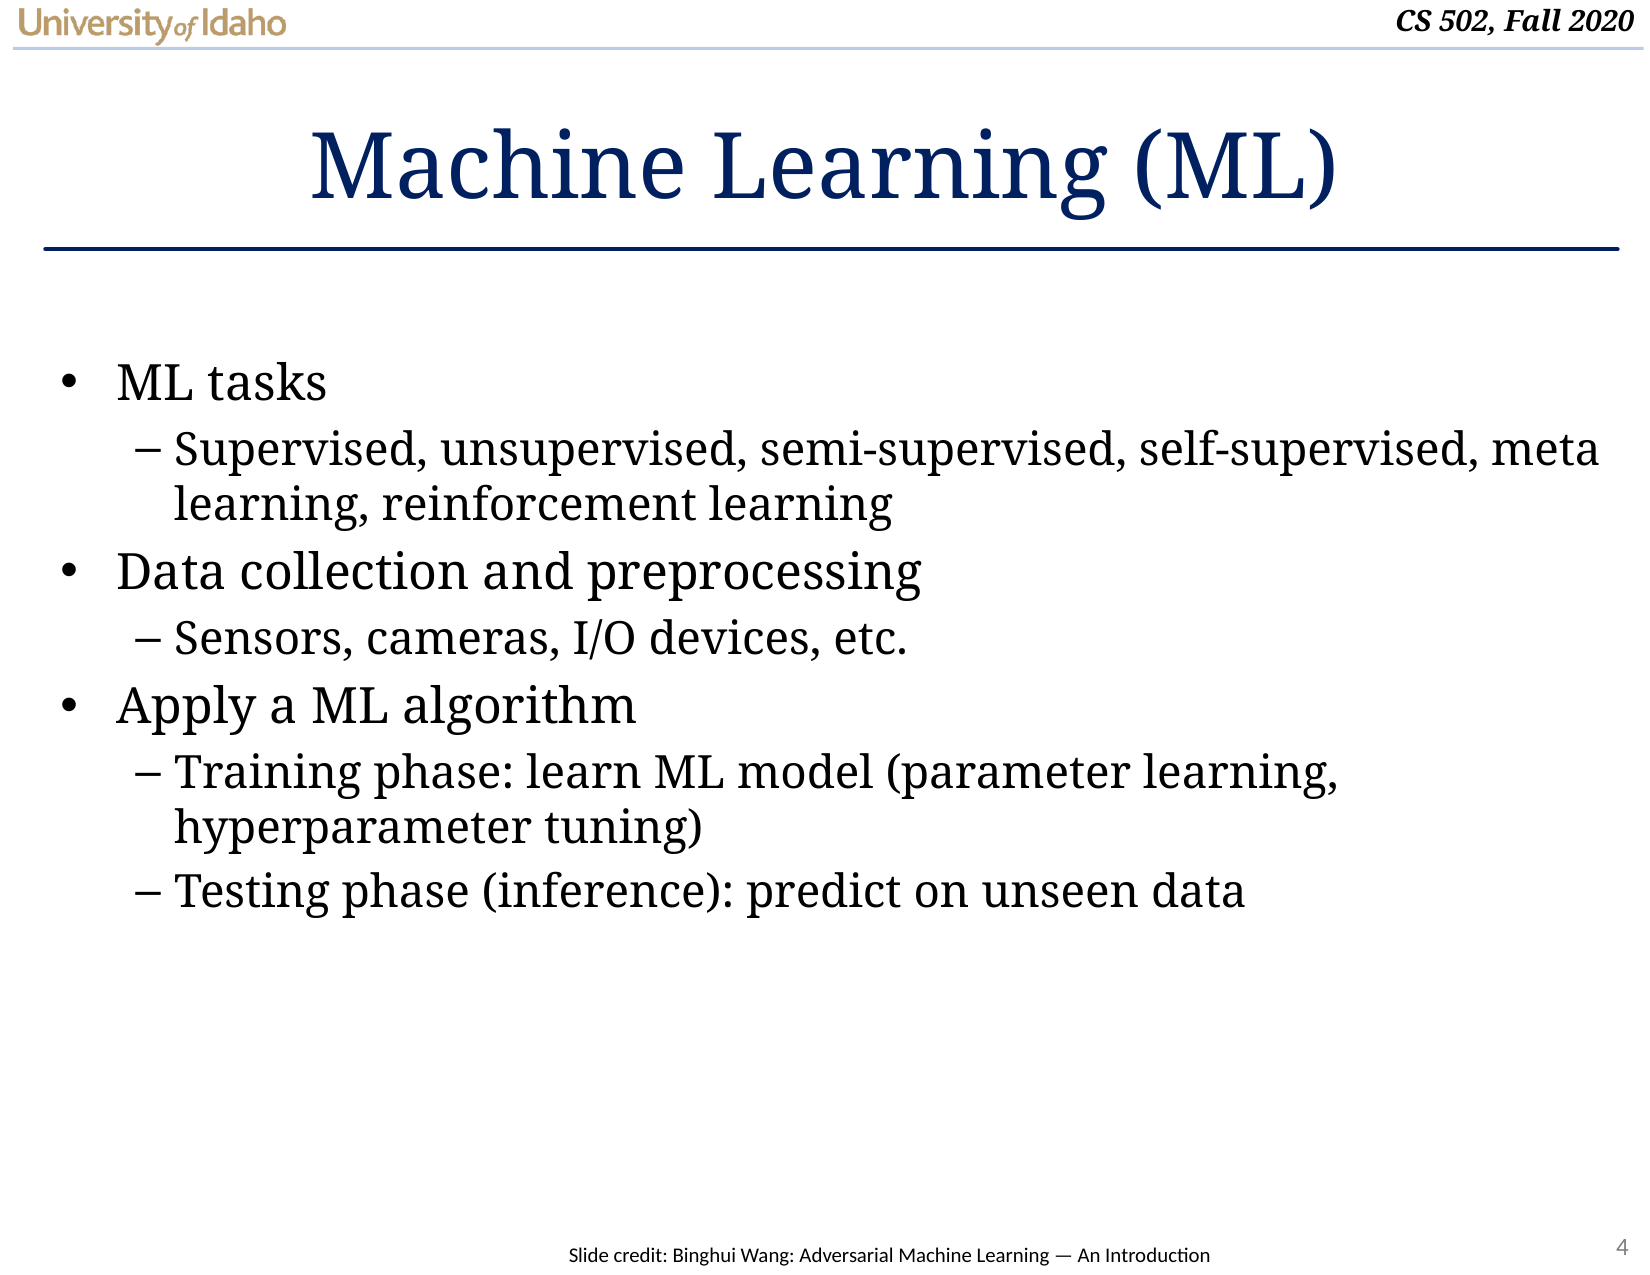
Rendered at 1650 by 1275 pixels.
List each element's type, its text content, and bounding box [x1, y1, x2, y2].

title Machine Learning (ML) [0, 75, 1650, 248]
text_box Slide credit: Binghui Wang: Adversarial Machine Learning — An Introduction [411, 1234, 1369, 1275]
picture [19, 8, 286, 46]
list ML tasks Supervised, unsupervised, semi-supervised, self-supervised, meta learning, reinforcement learning Data collection and preprocessing Sensors, cameras, I/O devices, etc. Apply a ML algorithm Training phase: learn ML model (parameter learning, hyperparameter tuning) Testing phase (inference): predict on unseen data [45, 342, 1618, 1224]
